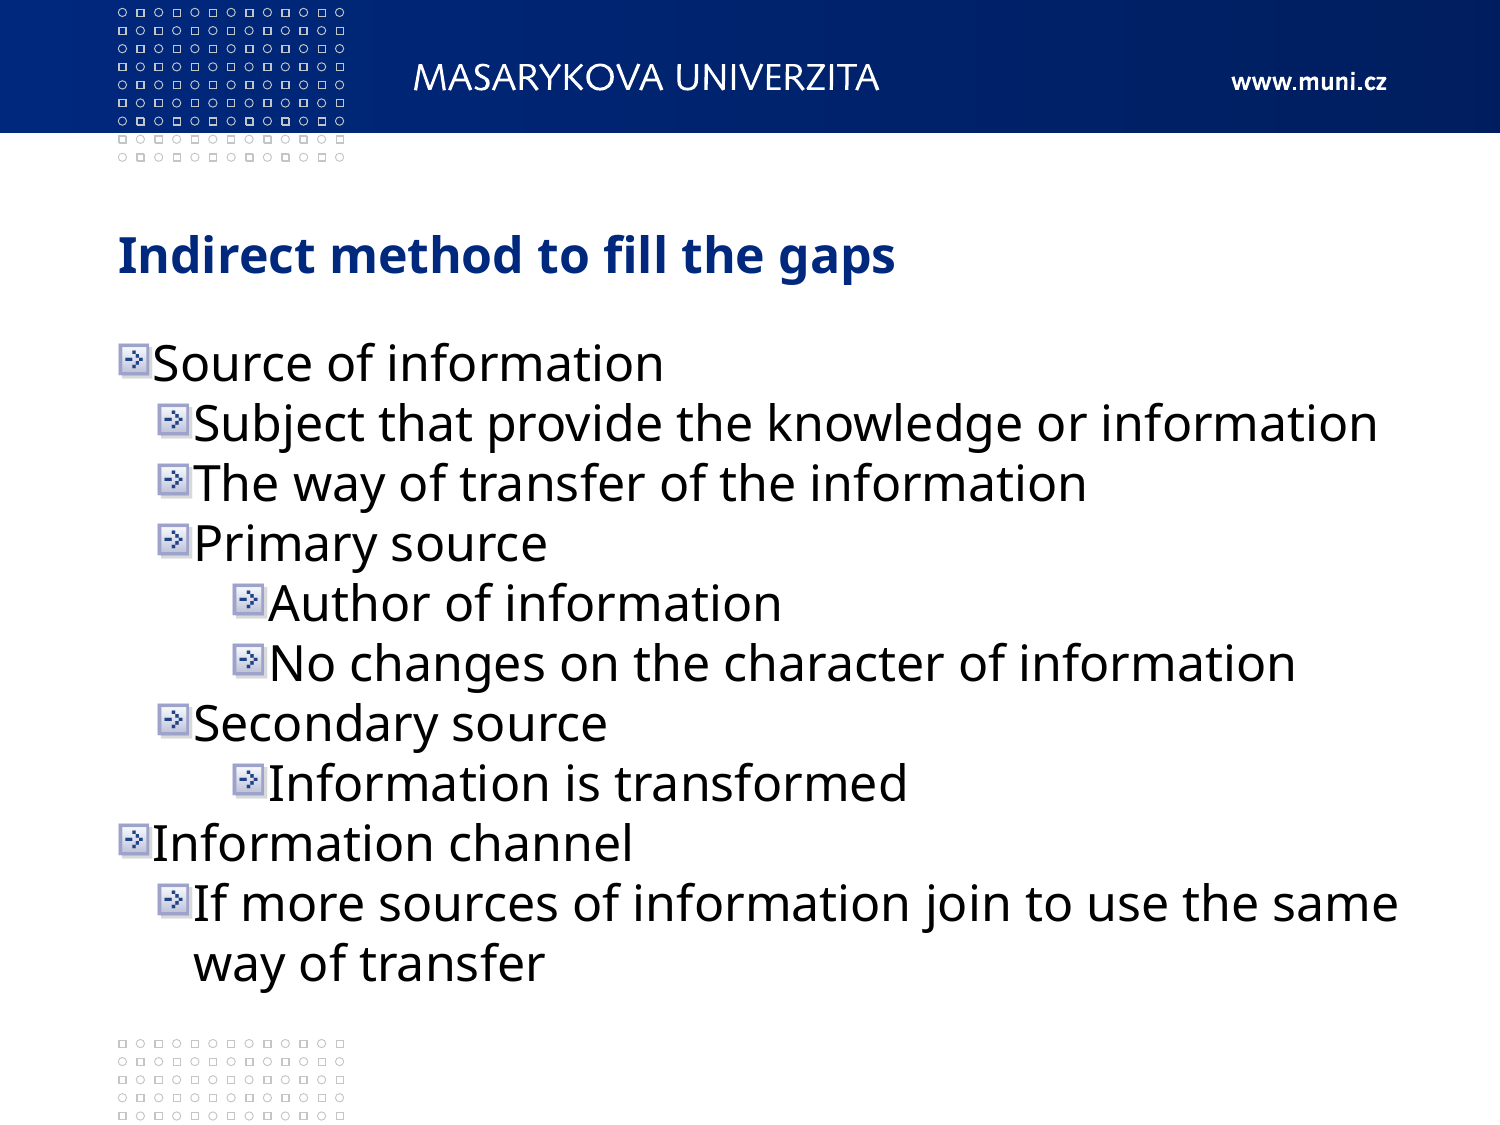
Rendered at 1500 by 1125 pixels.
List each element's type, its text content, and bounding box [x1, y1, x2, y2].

picture [157, 703, 193, 739]
picture [157, 523, 193, 559]
picture [232, 763, 268, 799]
picture [118, 343, 153, 379]
text_box Source of information Subject that provide the knowledge or information The way of transfer of the information Primary source Author of information No changes on the character of information Secondary source Information is transformed Information channel If more sources of information join to use the same way of transfer [118, 331, 1469, 1006]
picture [118, 823, 153, 859]
picture [157, 403, 193, 439]
picture [232, 643, 268, 679]
picture [157, 463, 193, 499]
picture [157, 883, 193, 919]
text_box Indirect method to fill the gaps [118, 184, 1403, 291]
picture [232, 583, 268, 619]
